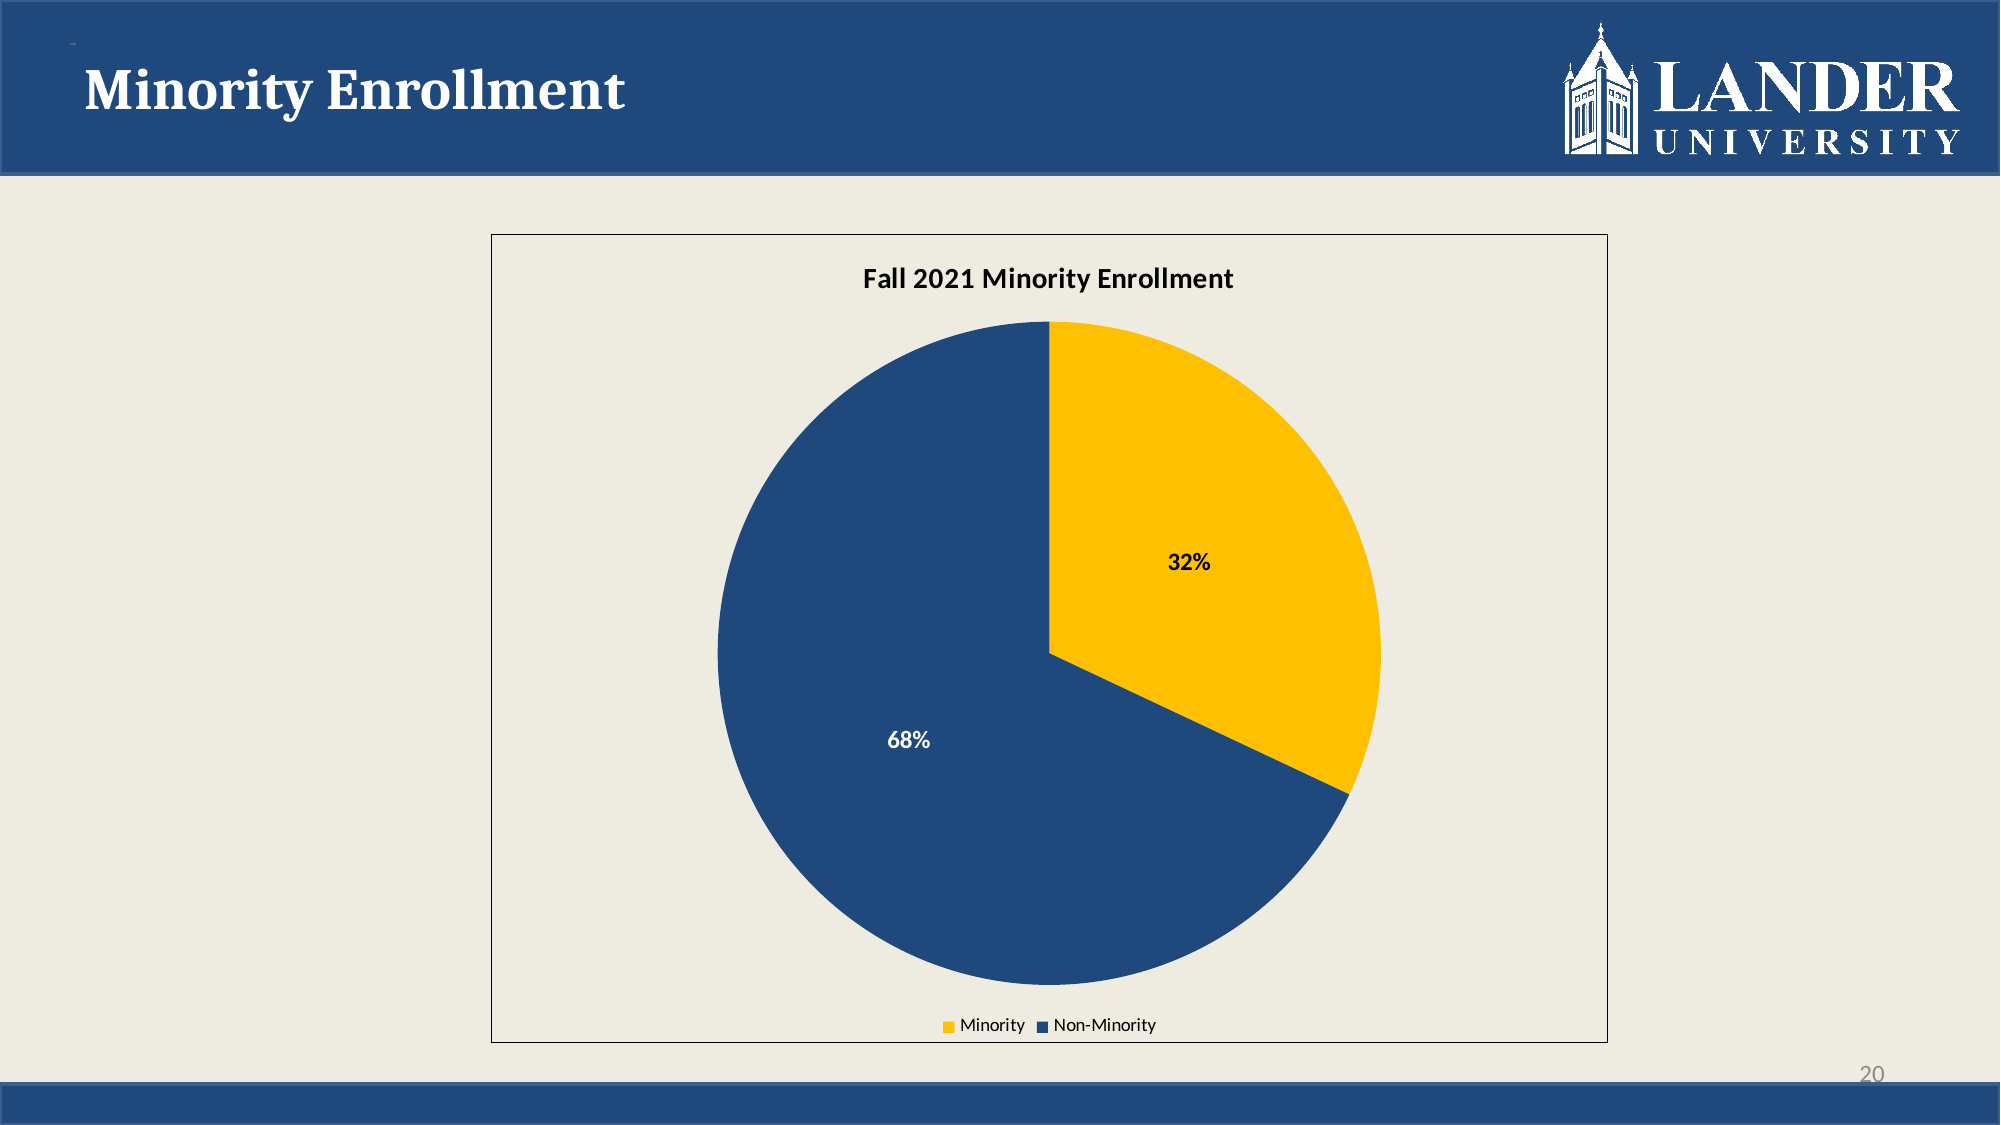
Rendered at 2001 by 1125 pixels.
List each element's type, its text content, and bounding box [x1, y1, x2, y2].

picture [1563, 17, 1961, 156]
slide_number 20 [1433, 1042, 1900, 1082]
text_box Minority Enrollment [70, 43, 1524, 129]
text_box [0, 1082, 2000, 1125]
text_box [0, 0, 2000, 176]
chart [491, 233, 1608, 1043]
